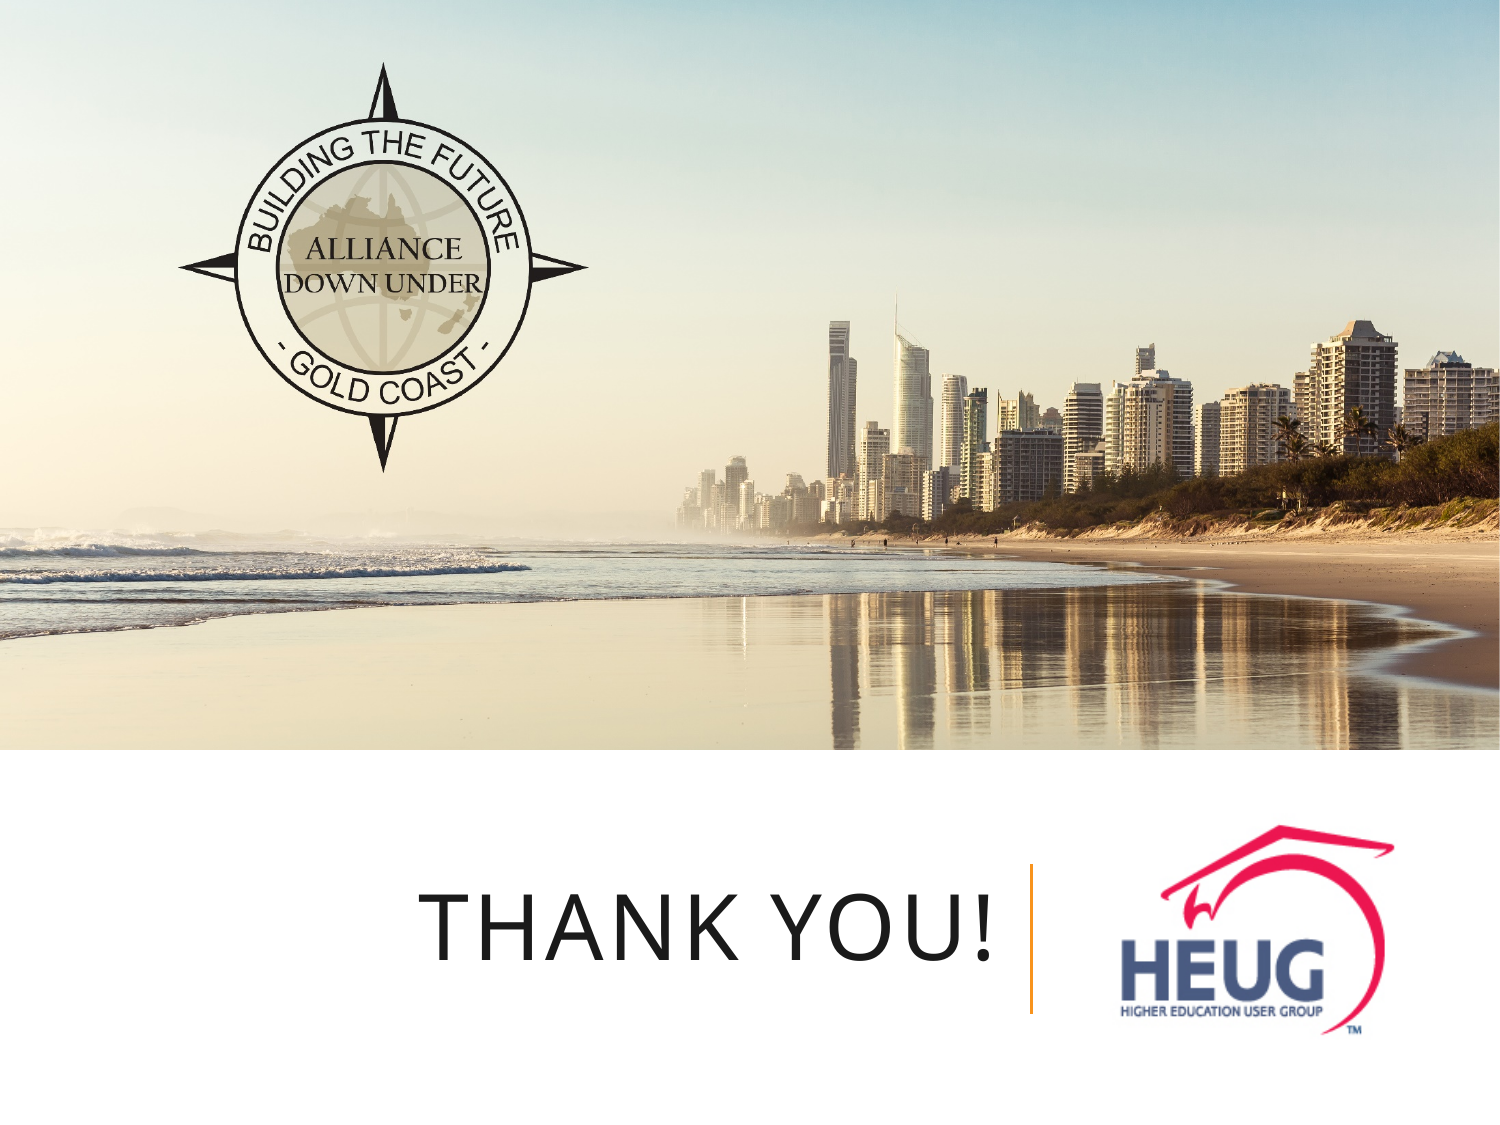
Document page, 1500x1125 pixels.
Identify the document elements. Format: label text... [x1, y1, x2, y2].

picture [0, 0, 1500, 751]
picture [1097, 777, 1411, 1091]
title THANK YOU! [56, 813, 1013, 1054]
